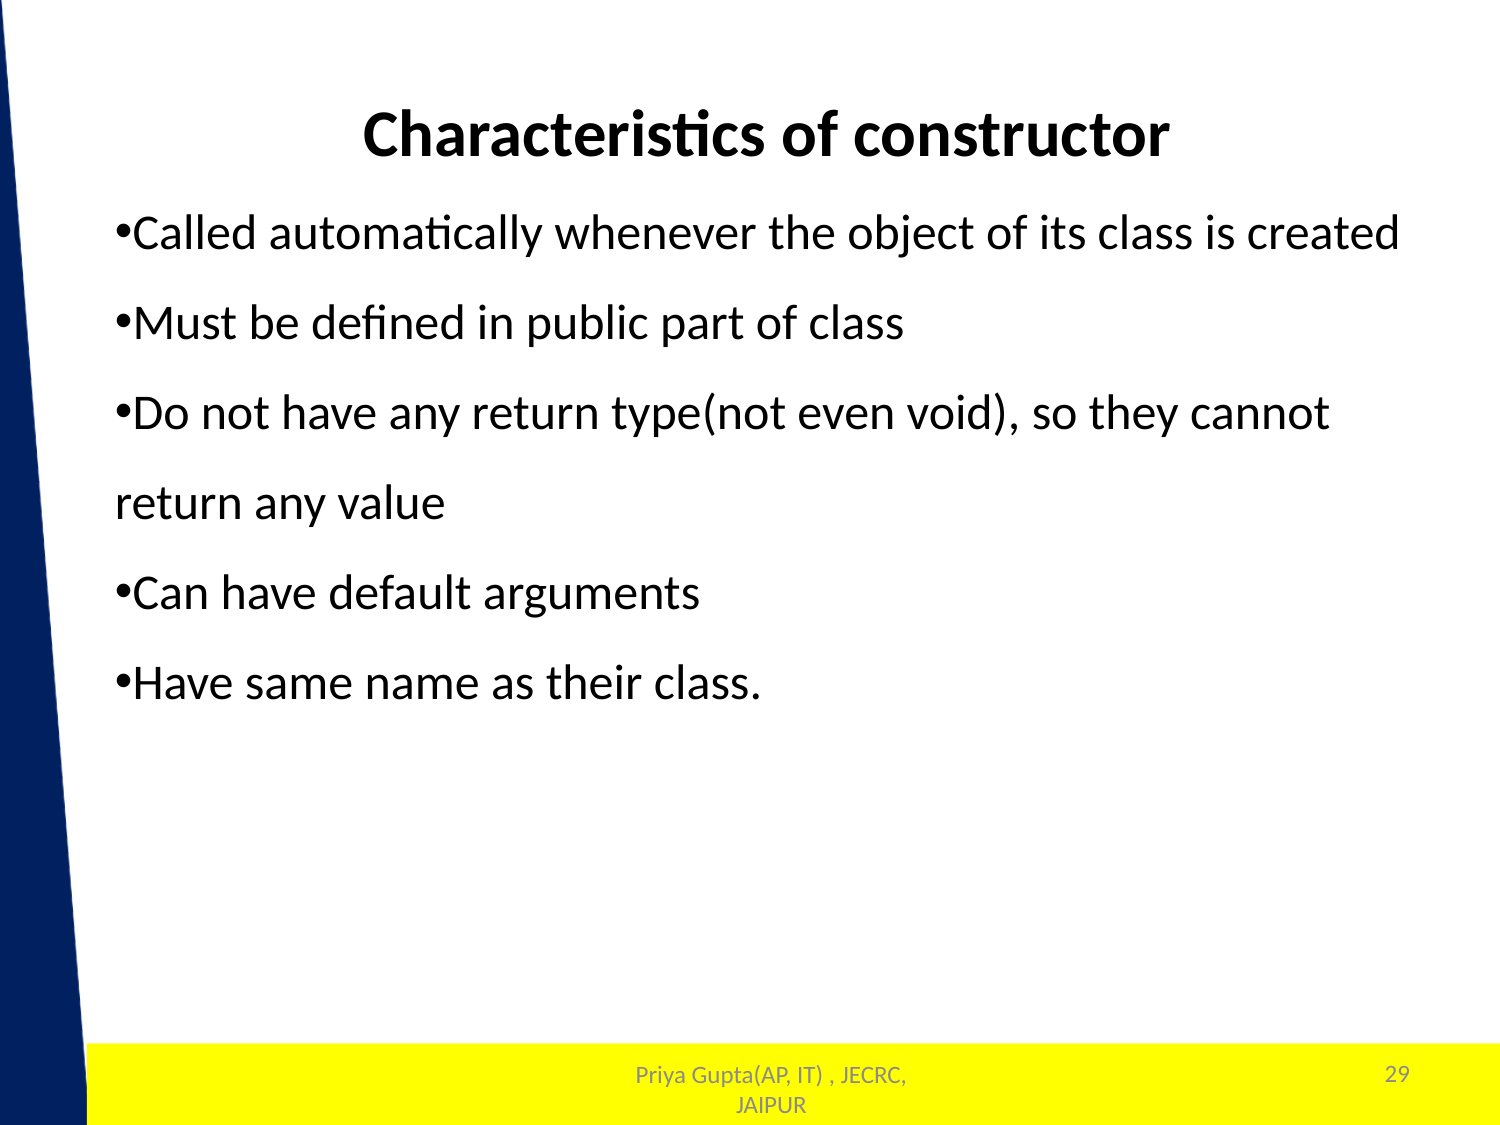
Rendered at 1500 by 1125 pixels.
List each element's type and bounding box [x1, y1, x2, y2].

text_box [0, 0, 1500, 1125]
